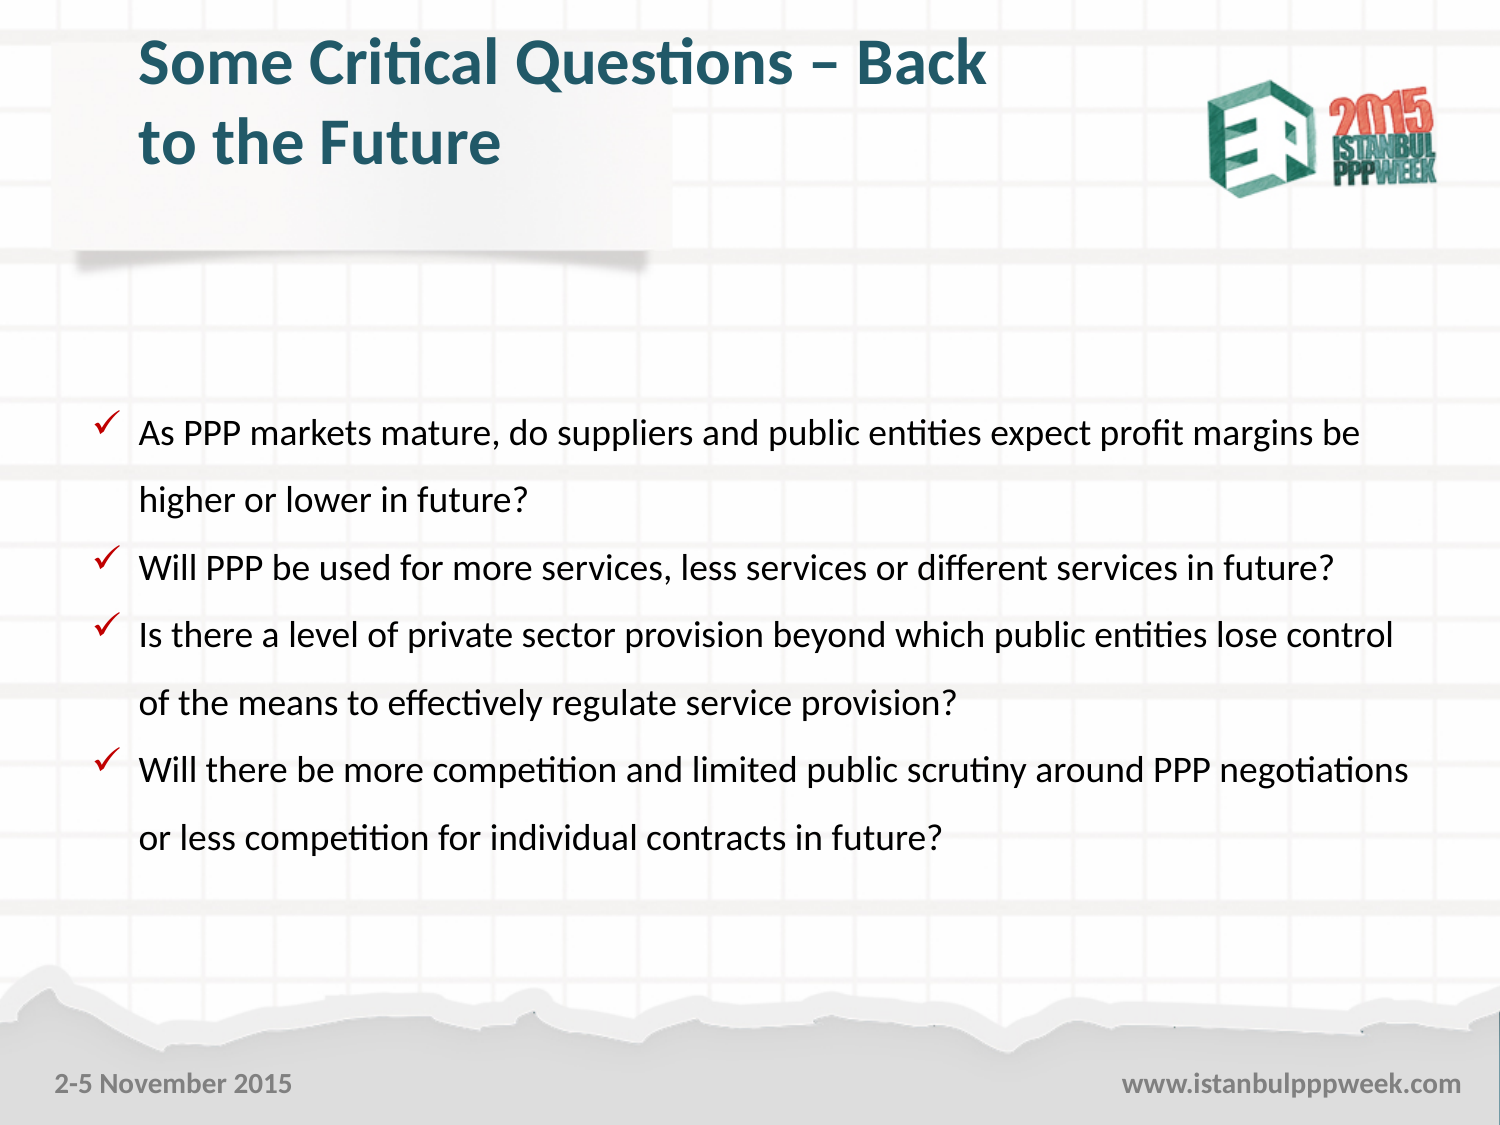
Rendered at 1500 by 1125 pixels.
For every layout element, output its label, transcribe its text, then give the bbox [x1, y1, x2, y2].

picture [0, 0, 1500, 1125]
text_box Some Critical Questions – Back to the Future [123, 90, 1057, 267]
text_box As PPP markets mature, do suppliers and public entities expect profit margins be higher or lower in future? Will PPP be used for more services, less services or different services in future? Is there a level of private sector provision beyond which public entities lose control of the means to effectively regulate service provision? Will there be more competition and limited public scrutiny around PPP negotiations or less competition for individual contracts in future? [76, 373, 1436, 870]
text_box 2-5 November 2015 [39, 1057, 308, 1108]
text_box www.istanbulpppweek.com [1107, 1057, 1478, 1108]
